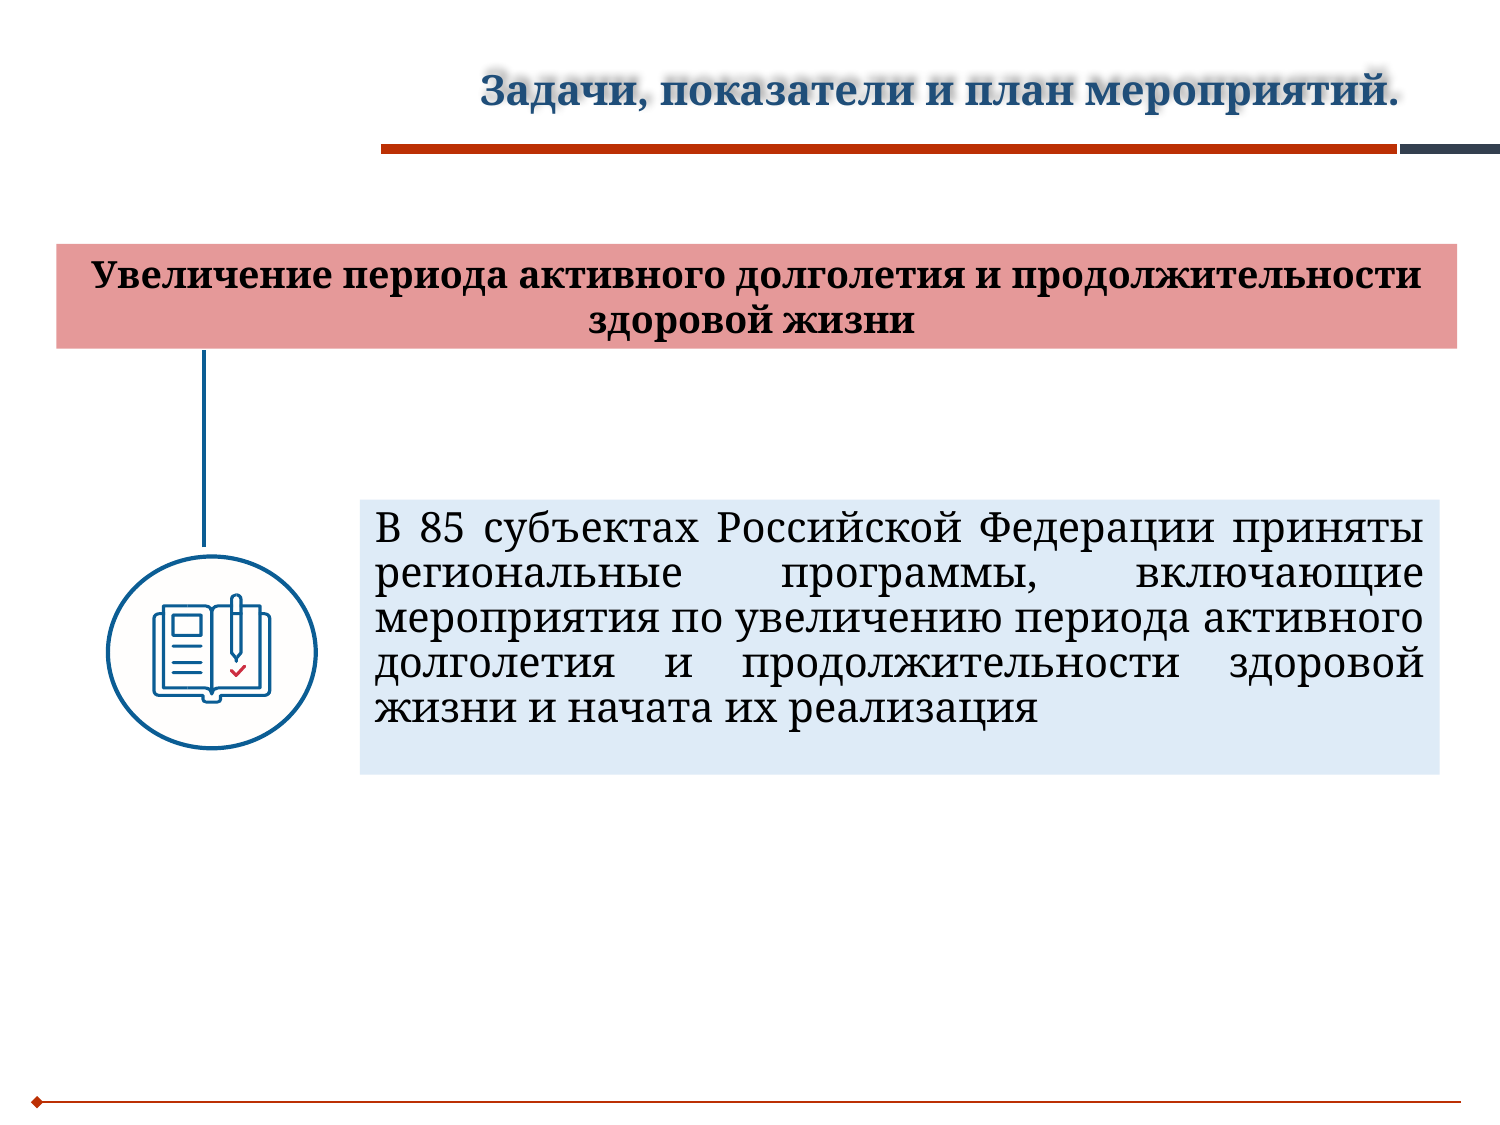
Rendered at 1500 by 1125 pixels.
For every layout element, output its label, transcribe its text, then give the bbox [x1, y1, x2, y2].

list В 85 субъектах Российской Федерации приняты региональные программы, включающие мероприятия по увеличению периода активного долголетия и продолжительности здоровой жизни и начата их реализация [359, 499, 1440, 775]
text_box Увеличение периода активного долголетия и продолжительности здоровой жизни [56, 243, 1458, 349]
title Задачи, показатели и план мероприятий. [438, 0, 1442, 185]
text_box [107, 349, 316, 749]
